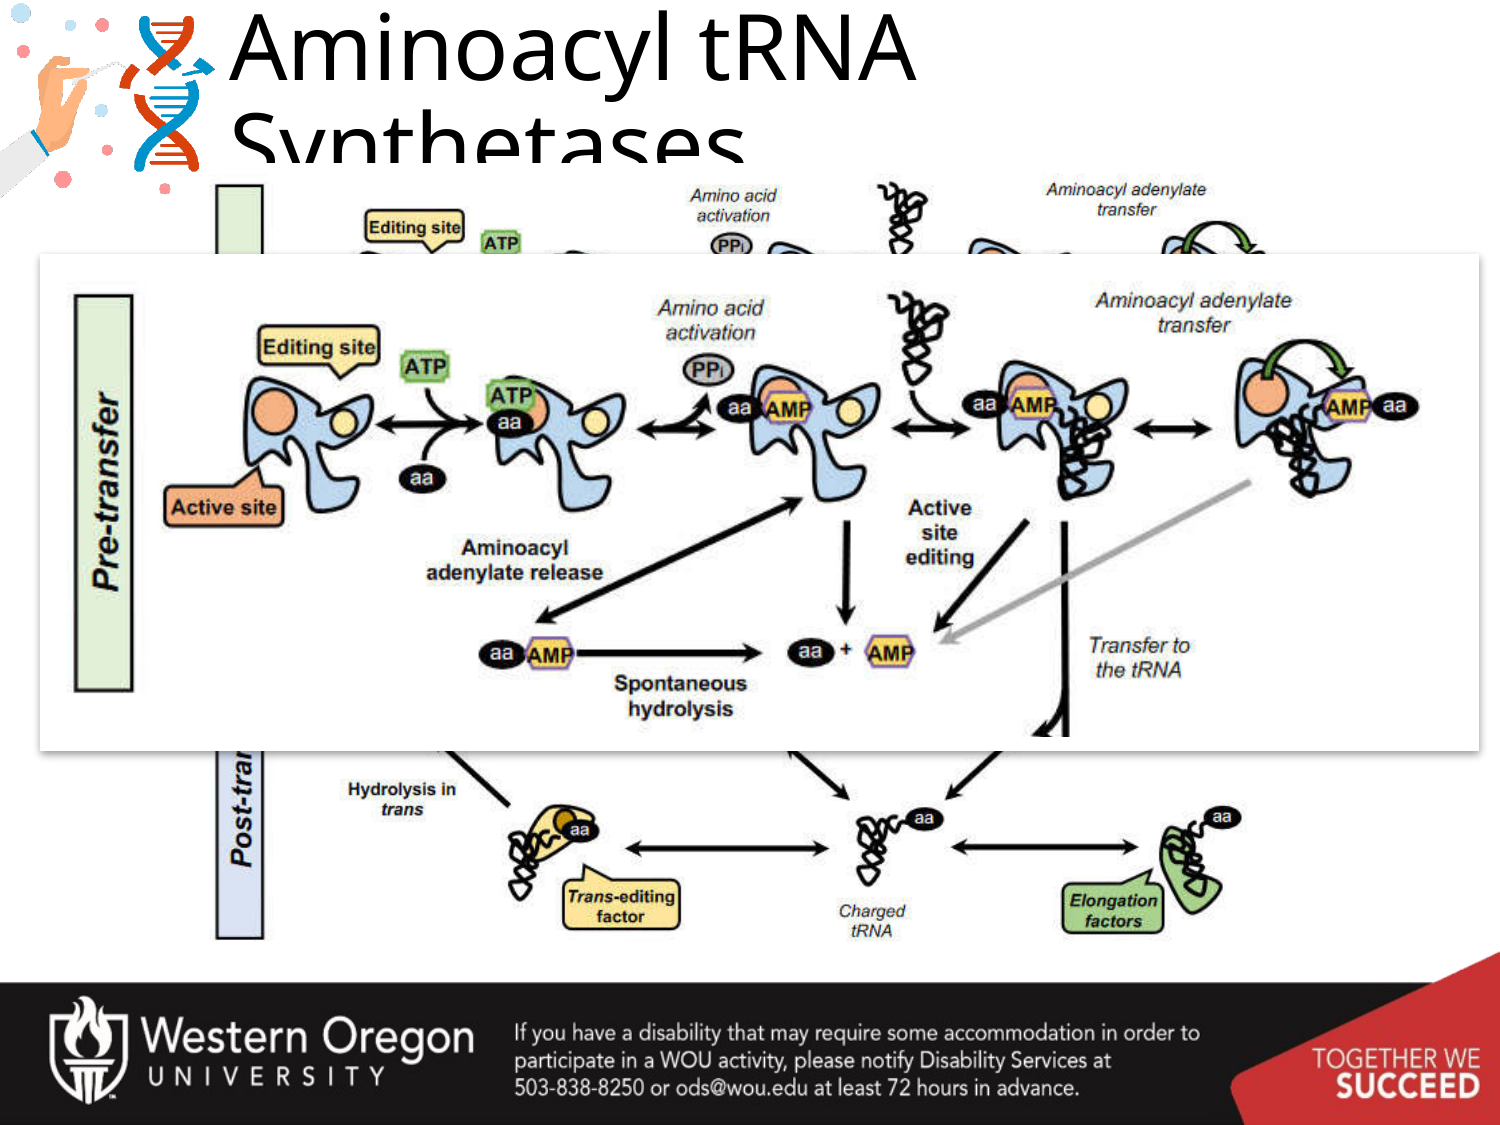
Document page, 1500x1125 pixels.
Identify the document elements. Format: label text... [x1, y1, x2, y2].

title Aminoacyl tRNA Synthetases [214, 36, 1397, 165]
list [199, 737, 1347, 975]
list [199, 163, 1347, 268]
picture [0, 3, 215, 198]
picture [54, 268, 1465, 737]
picture [0, 946, 1500, 1125]
